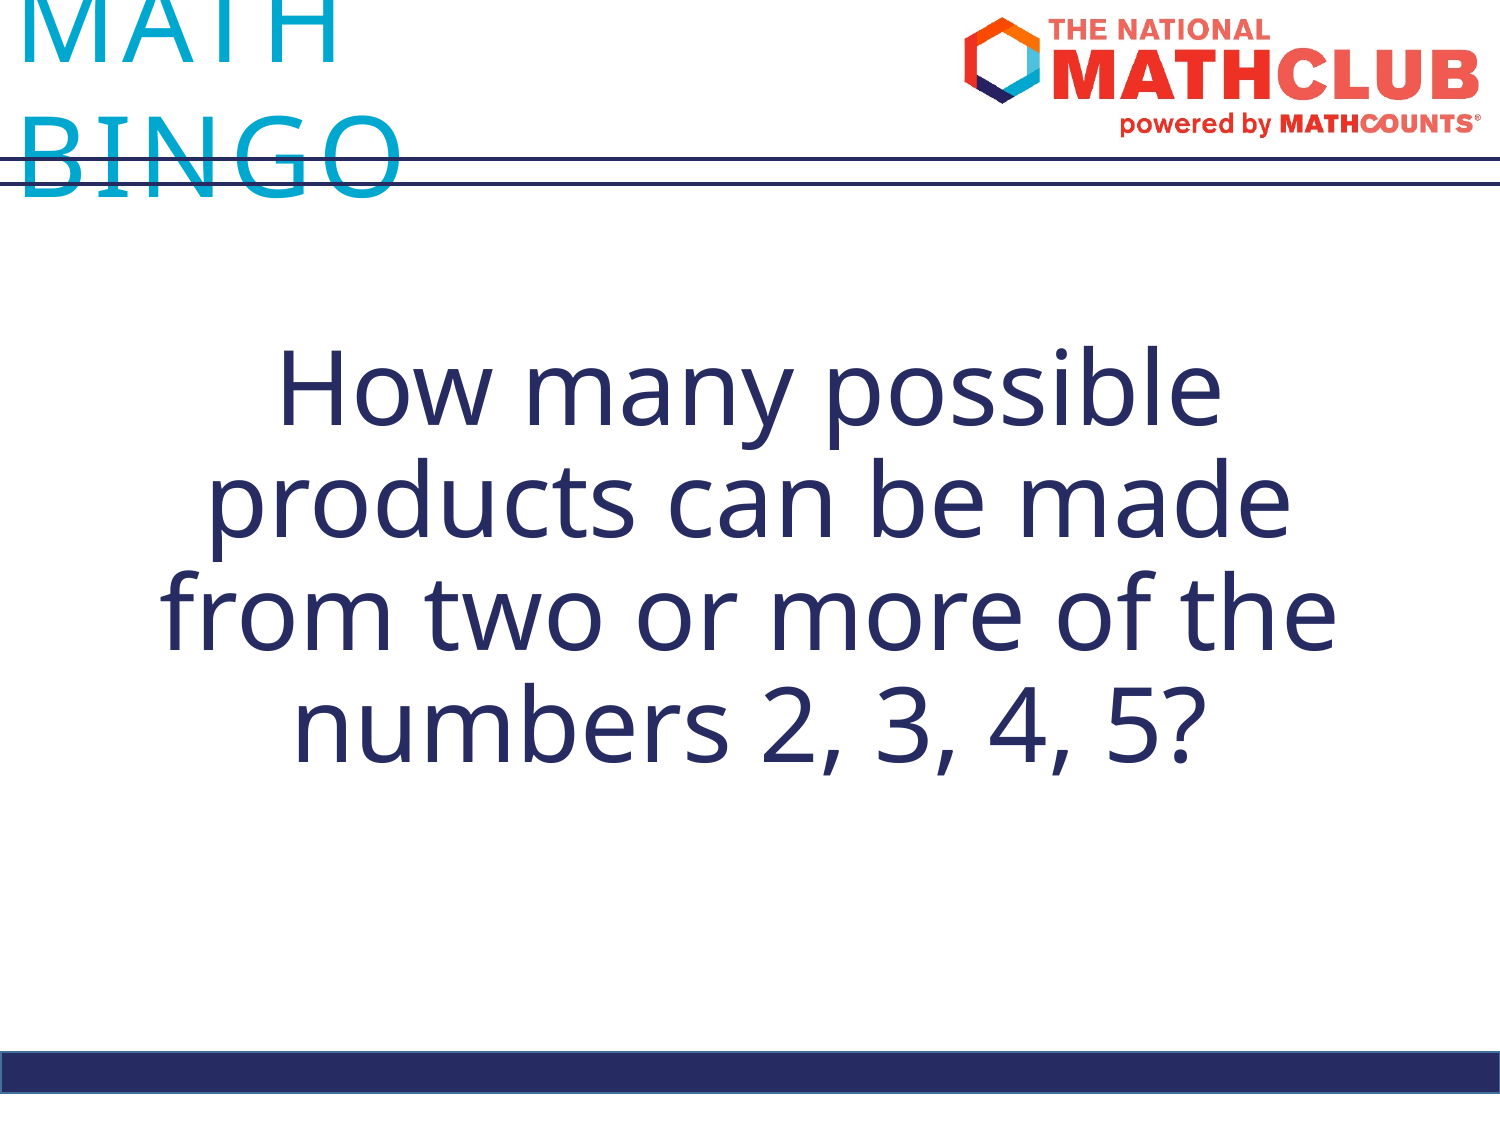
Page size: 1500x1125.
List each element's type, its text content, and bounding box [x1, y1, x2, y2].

text_box How many possible products can be made from two or more of the numbers 2, 3, 4, 5? [82, 329, 1417, 791]
picture [952, 5, 1490, 145]
picture [0, 1051, 1500, 1094]
